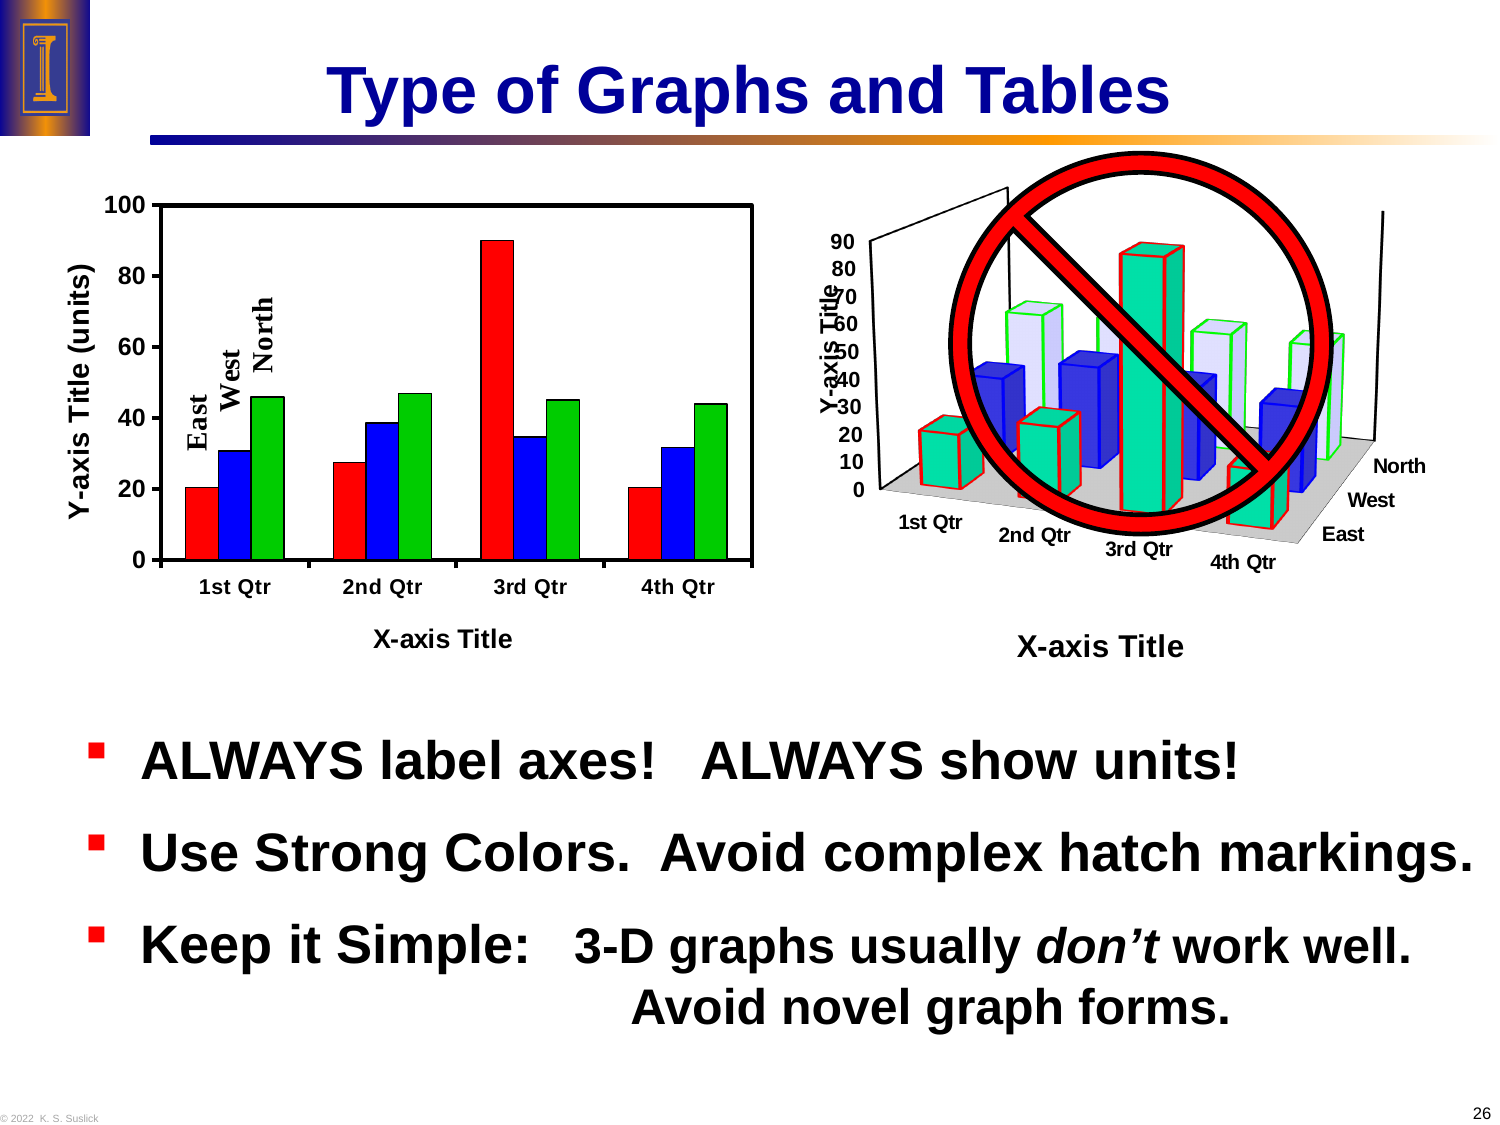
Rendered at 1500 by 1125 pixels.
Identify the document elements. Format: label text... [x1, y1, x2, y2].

list ALWAYS label axes! ALWAYS show units! Use Strong Colors. Avoid complex hatch markings. Keep it Simple: 3-D graphs usually don’t work well. Avoid novel graph forms. [69, 717, 1500, 1056]
picture [20, 19, 70, 116]
slide_number 26 [1455, 1095, 1500, 1125]
title Type of Graphs and Tables [307, 39, 1192, 135]
text_box [1056, 153, 1226, 173]
chart [0, 172, 1492, 771]
